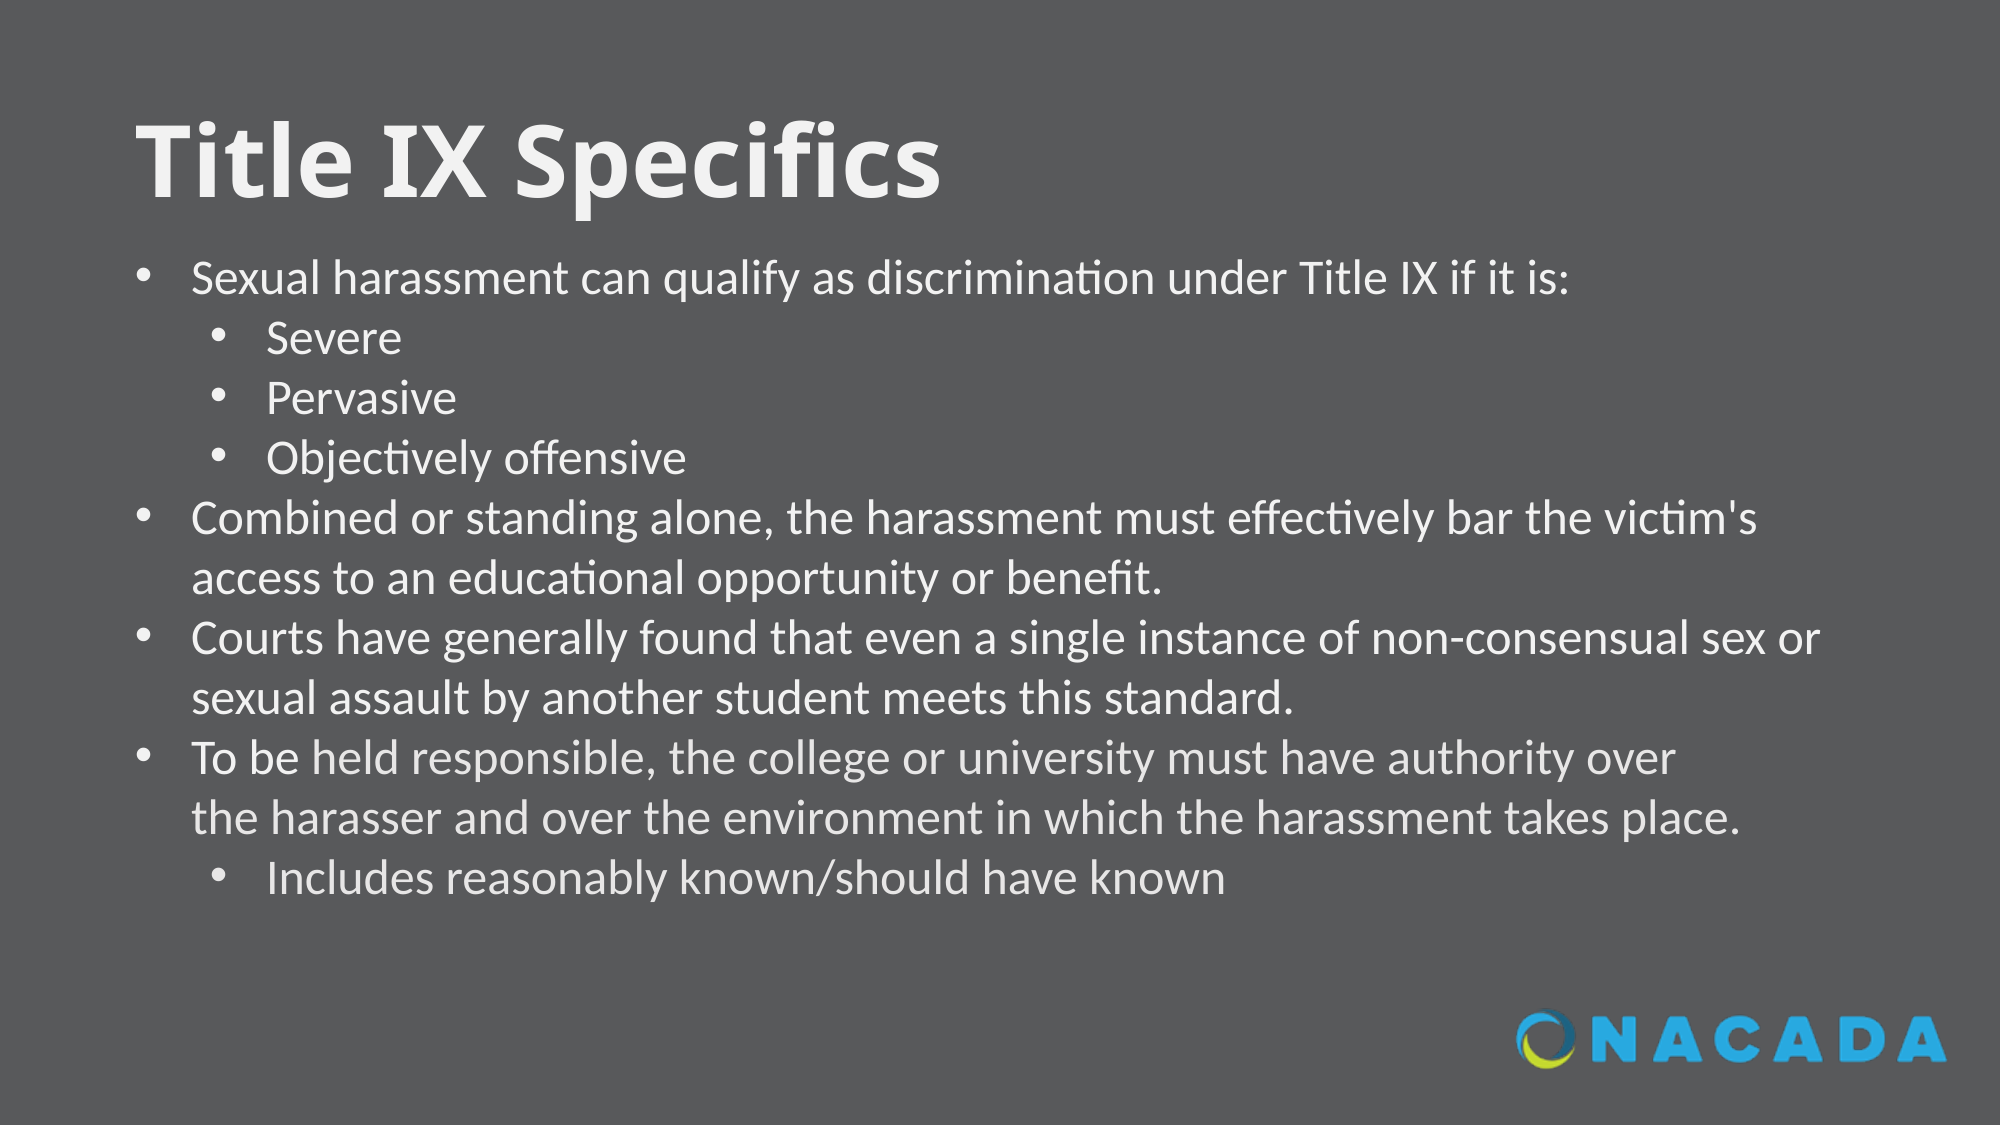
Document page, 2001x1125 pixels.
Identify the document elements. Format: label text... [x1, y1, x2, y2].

picture [1515, 957, 1958, 1125]
text_box Sexual harassment can qualify as discrimination under Title IX if it is: Severe Pervasive Objectively offensive Combined or standing alone, the harassment must effectively bar the victim's access to an educational opportunity or benefit. Courts have generally found that even a single instance of non-consensual sex or sexual assault by another student meets this standard. To be held responsible, the college or university must have authority over the harasser and over the environment in which the harassment takes place. Includes reasonably known/should have known [120, 236, 1894, 912]
text_box Title IX Specifics [120, 89, 1894, 225]
